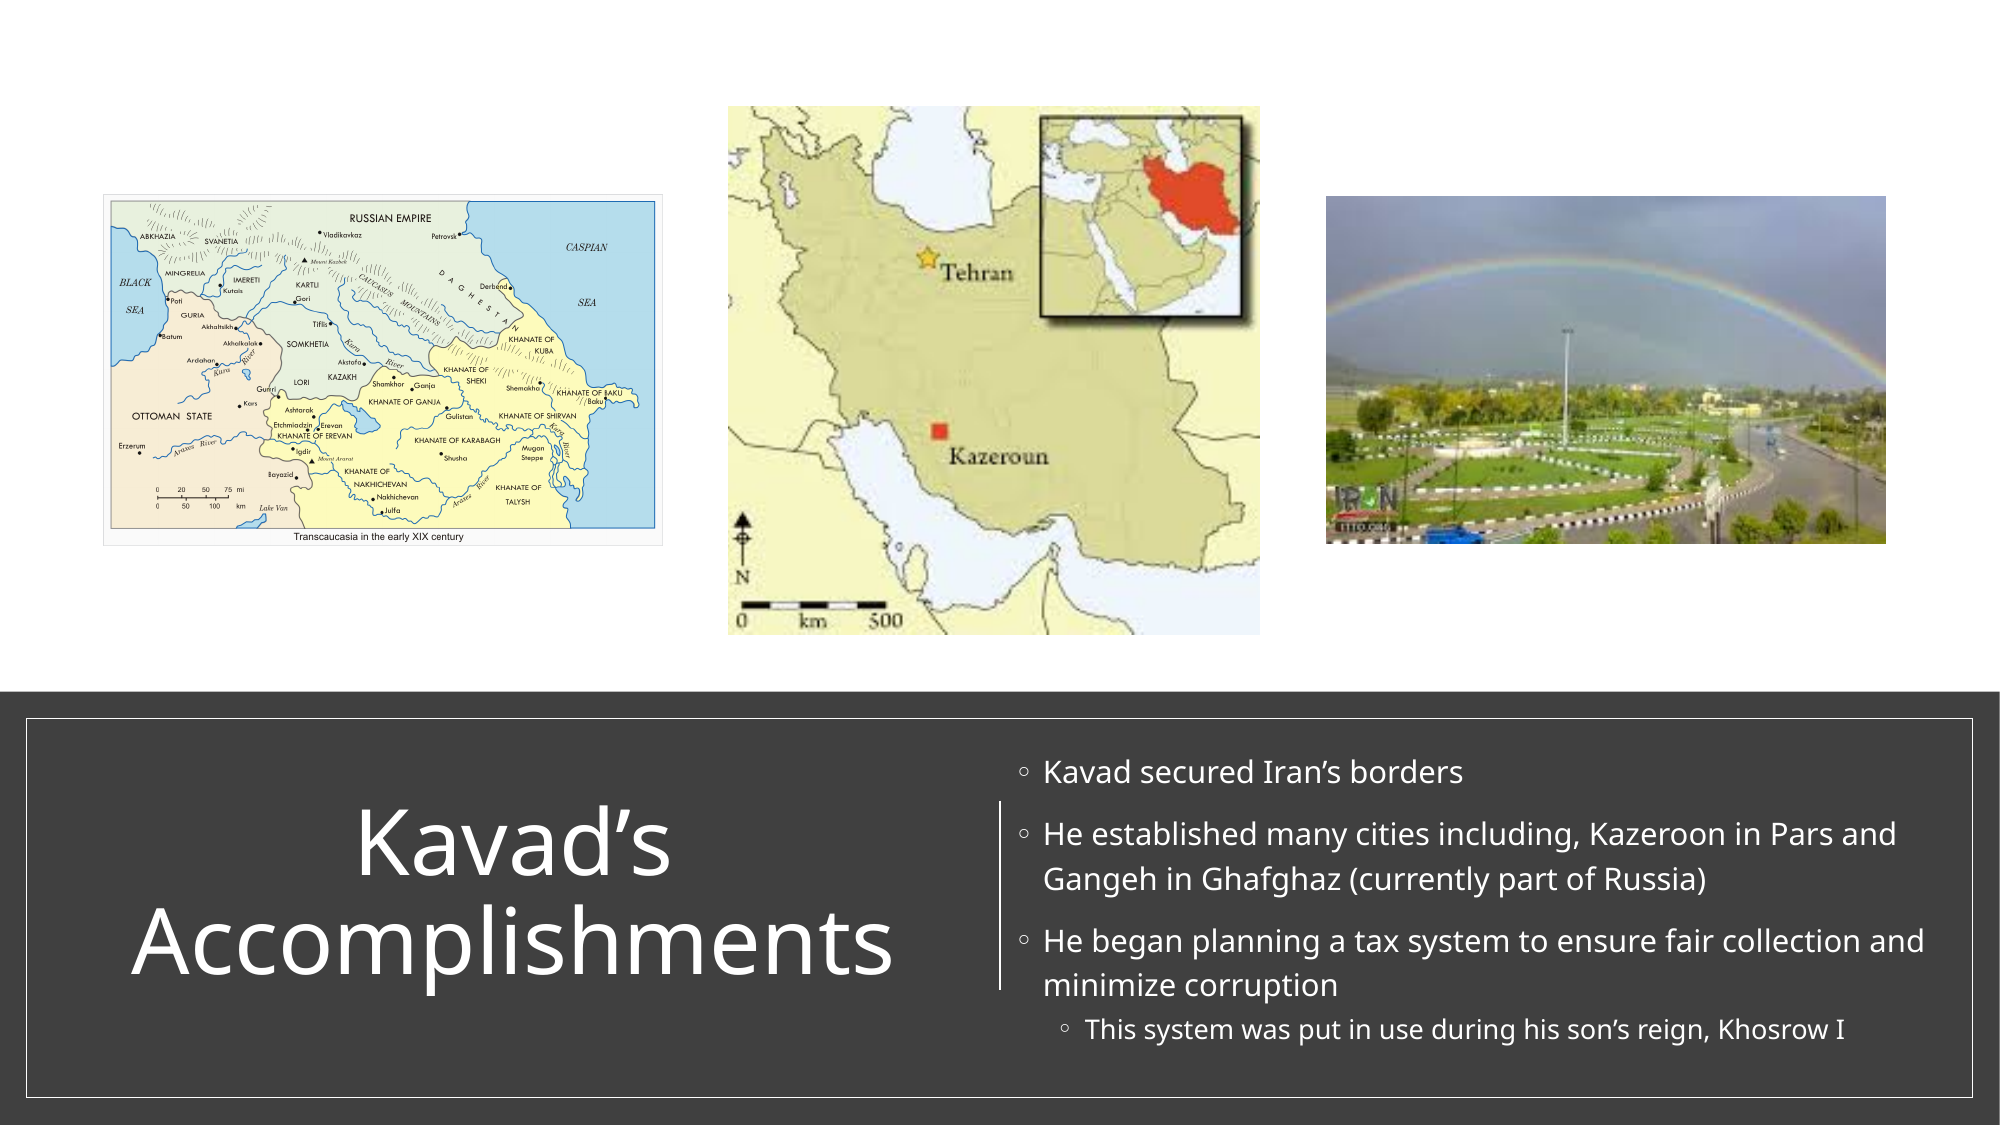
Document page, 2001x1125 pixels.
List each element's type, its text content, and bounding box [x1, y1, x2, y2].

title Kavad’s Accomplishments [50, 737, 999, 1054]
text_box [26, 718, 1973, 1098]
text_box [0, 691, 2000, 1125]
picture [1326, 196, 1886, 544]
list Kavad secured Iran’s borders He established many cities including, Kazeroon in Pars and Gangeh in Ghafghaz (currently part of Russia) He began planning a tax system to ensure fair collection and minimize corruption This system was put in use during his son’s reign, Khosrow I [999, 737, 1949, 1054]
picture [728, 106, 1260, 635]
picture [103, 194, 663, 546]
text_box [0, 0, 2000, 691]
